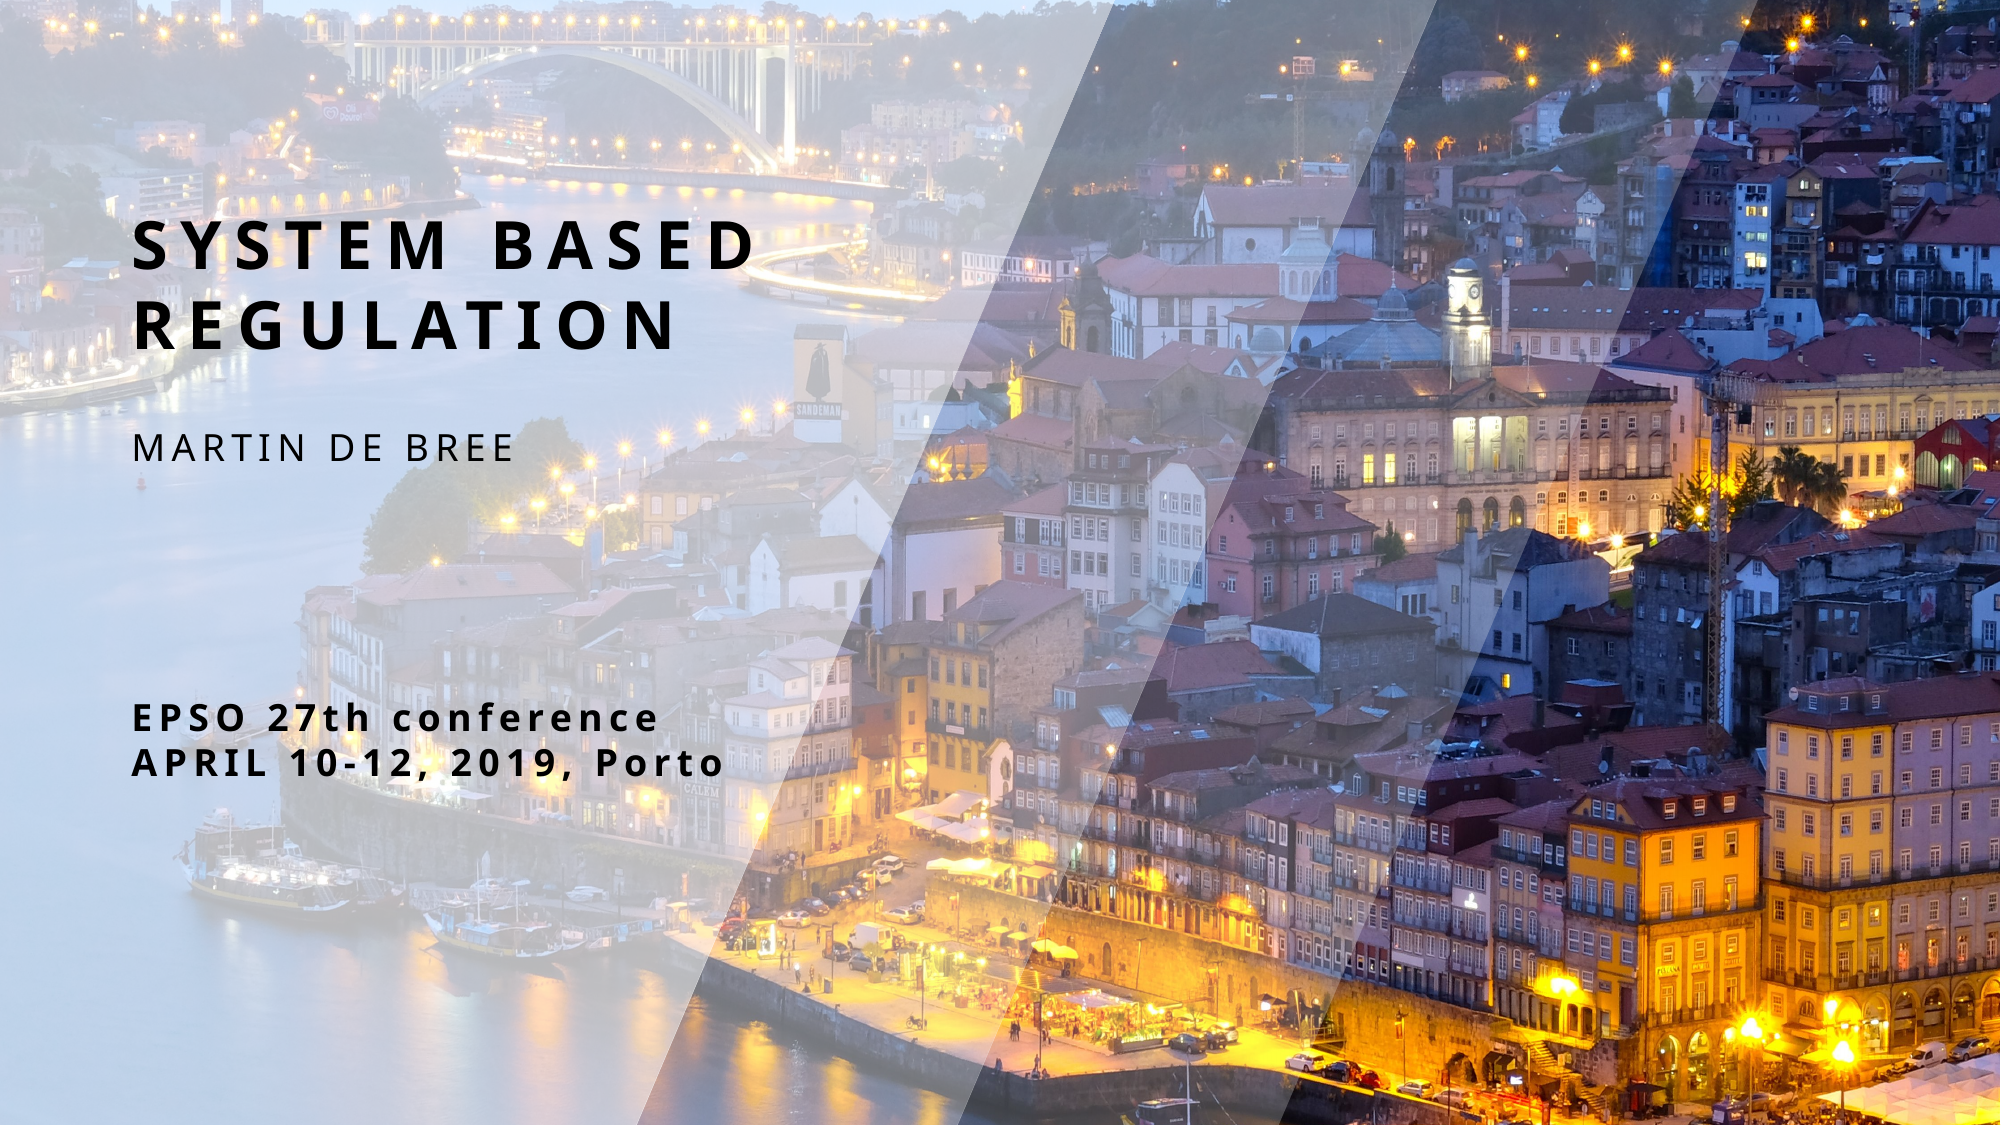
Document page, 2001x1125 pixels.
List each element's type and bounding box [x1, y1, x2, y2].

picture [1506, 0, 2001, 1125]
text_box [0, 0, 1506, 1125]
